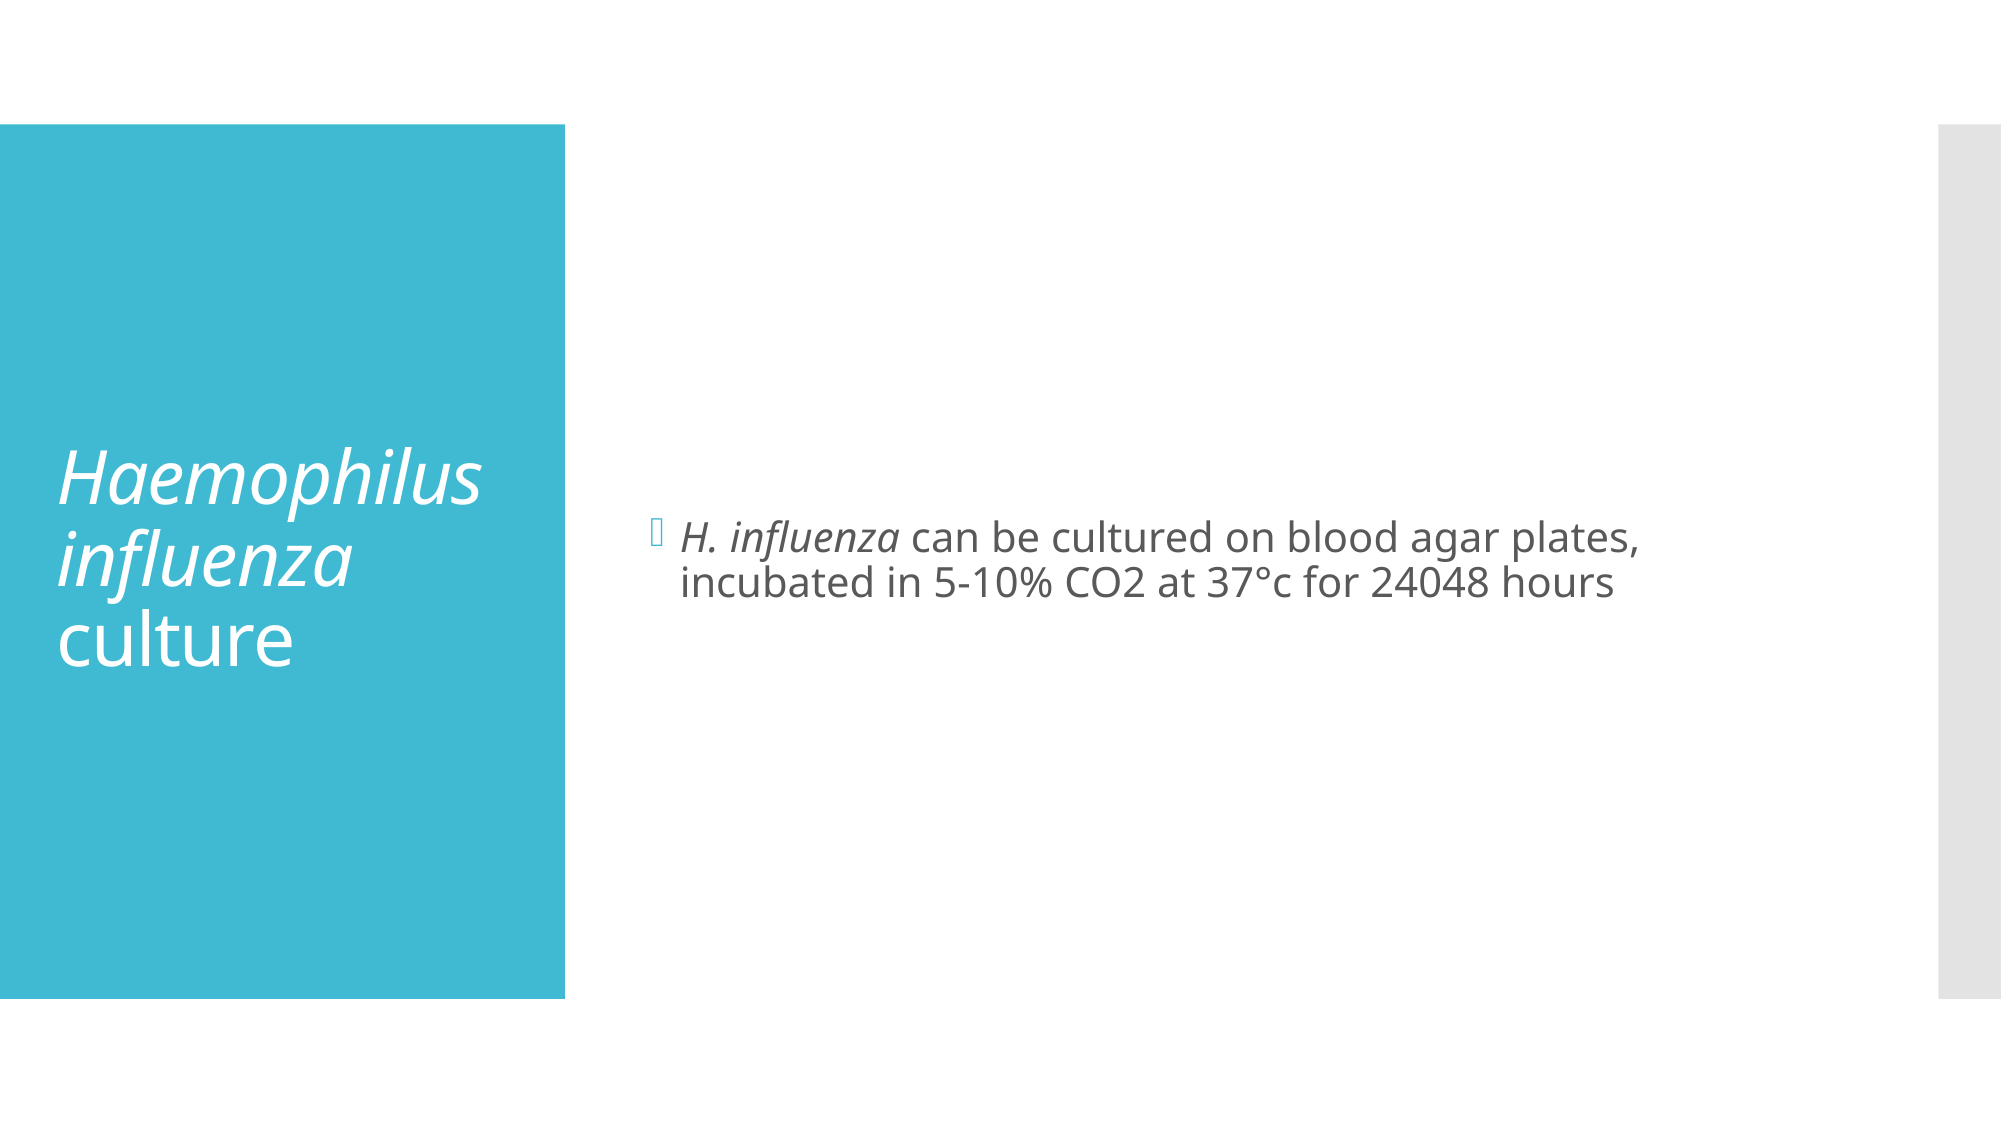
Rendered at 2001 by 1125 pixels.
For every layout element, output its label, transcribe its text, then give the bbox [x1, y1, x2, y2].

title Haemophilus influenza culture [41, 184, 525, 940]
list H. influenza can be cultured on blood agar plates, incubated in 5-10% CO2 at 37°c for 24048 hours [634, 141, 1835, 982]
